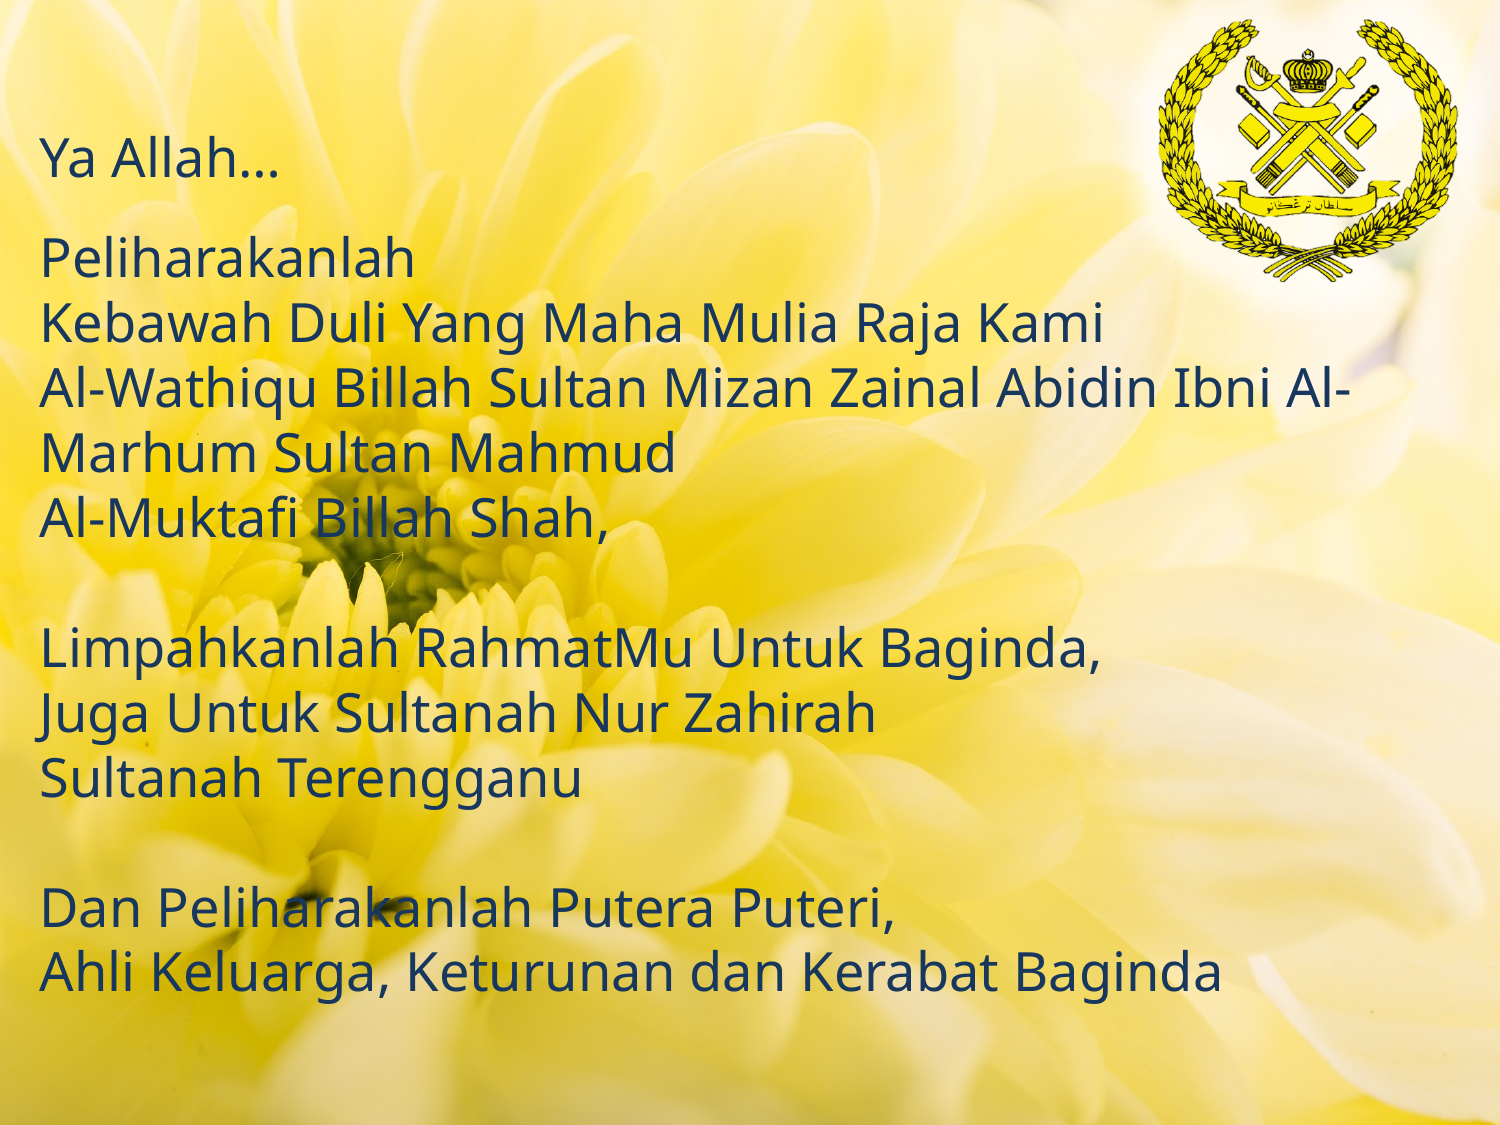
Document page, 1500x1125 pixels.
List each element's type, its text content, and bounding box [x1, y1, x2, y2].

text_box Ya Allah… Peliharakanlah Kebawah Duli Yang Maha Mulia Raja Kami Al-Wathiqu Billah Sultan Mizan Zainal Abidin Ibni Al-Marhum Sultan Mahmud Al-Muktafi Billah Shah, Limpahkanlah RahmatMu Untuk Baginda, Juga Untuk Sultanah Nur Zahirah Sultanah Terengganu Dan Peliharakanlah Putera Puteri, Ahli Keluarga, Keturunan dan Kerabat Baginda [24, 115, 1463, 1011]
picture [0, 0, 1500, 1125]
picture [1099, 4, 1500, 297]
